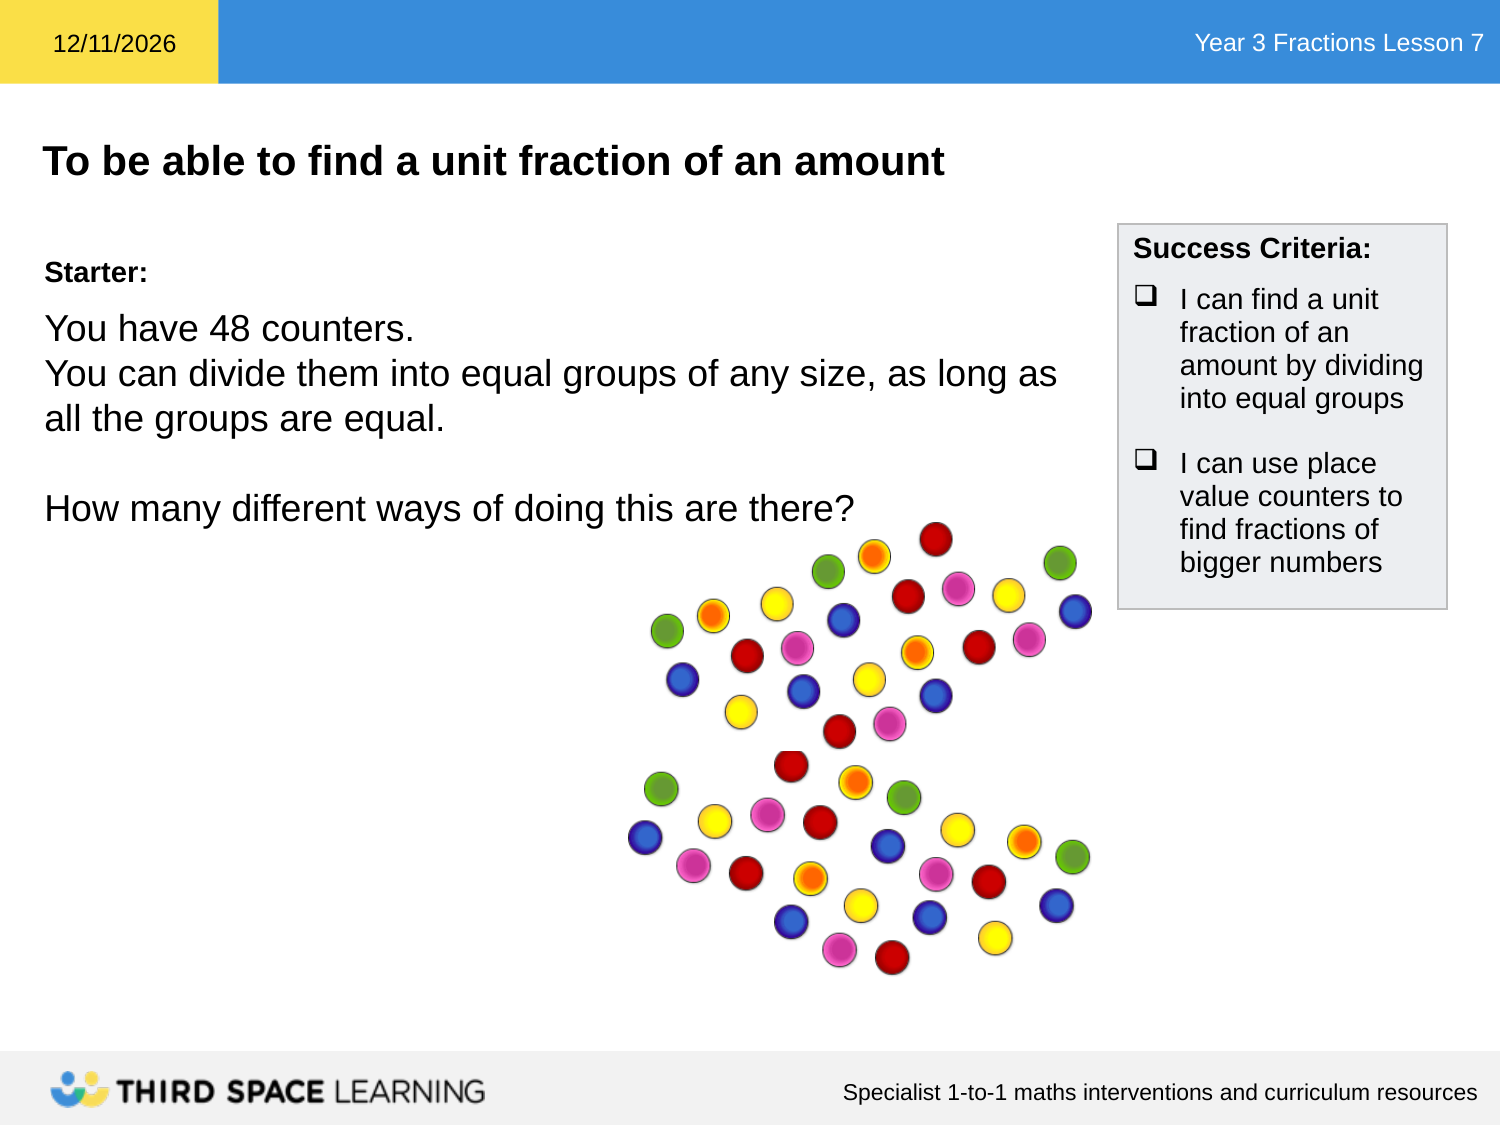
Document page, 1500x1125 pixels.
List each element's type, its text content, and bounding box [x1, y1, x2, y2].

table_header Success Criteria: I can find a unit fraction of an amount by dividing into equal groups I can use place value counters to find fractions of bigger numbers [1119, 225, 1446, 608]
text_box Starter: [29, 246, 164, 296]
picture [628, 522, 1092, 977]
text_box You have 48 counters. You can divide them into equal groups of any size, as long as all the groups are equal. How many different ways of doing this are there? [29, 296, 1092, 537]
picture [50, 1071, 485, 1108]
